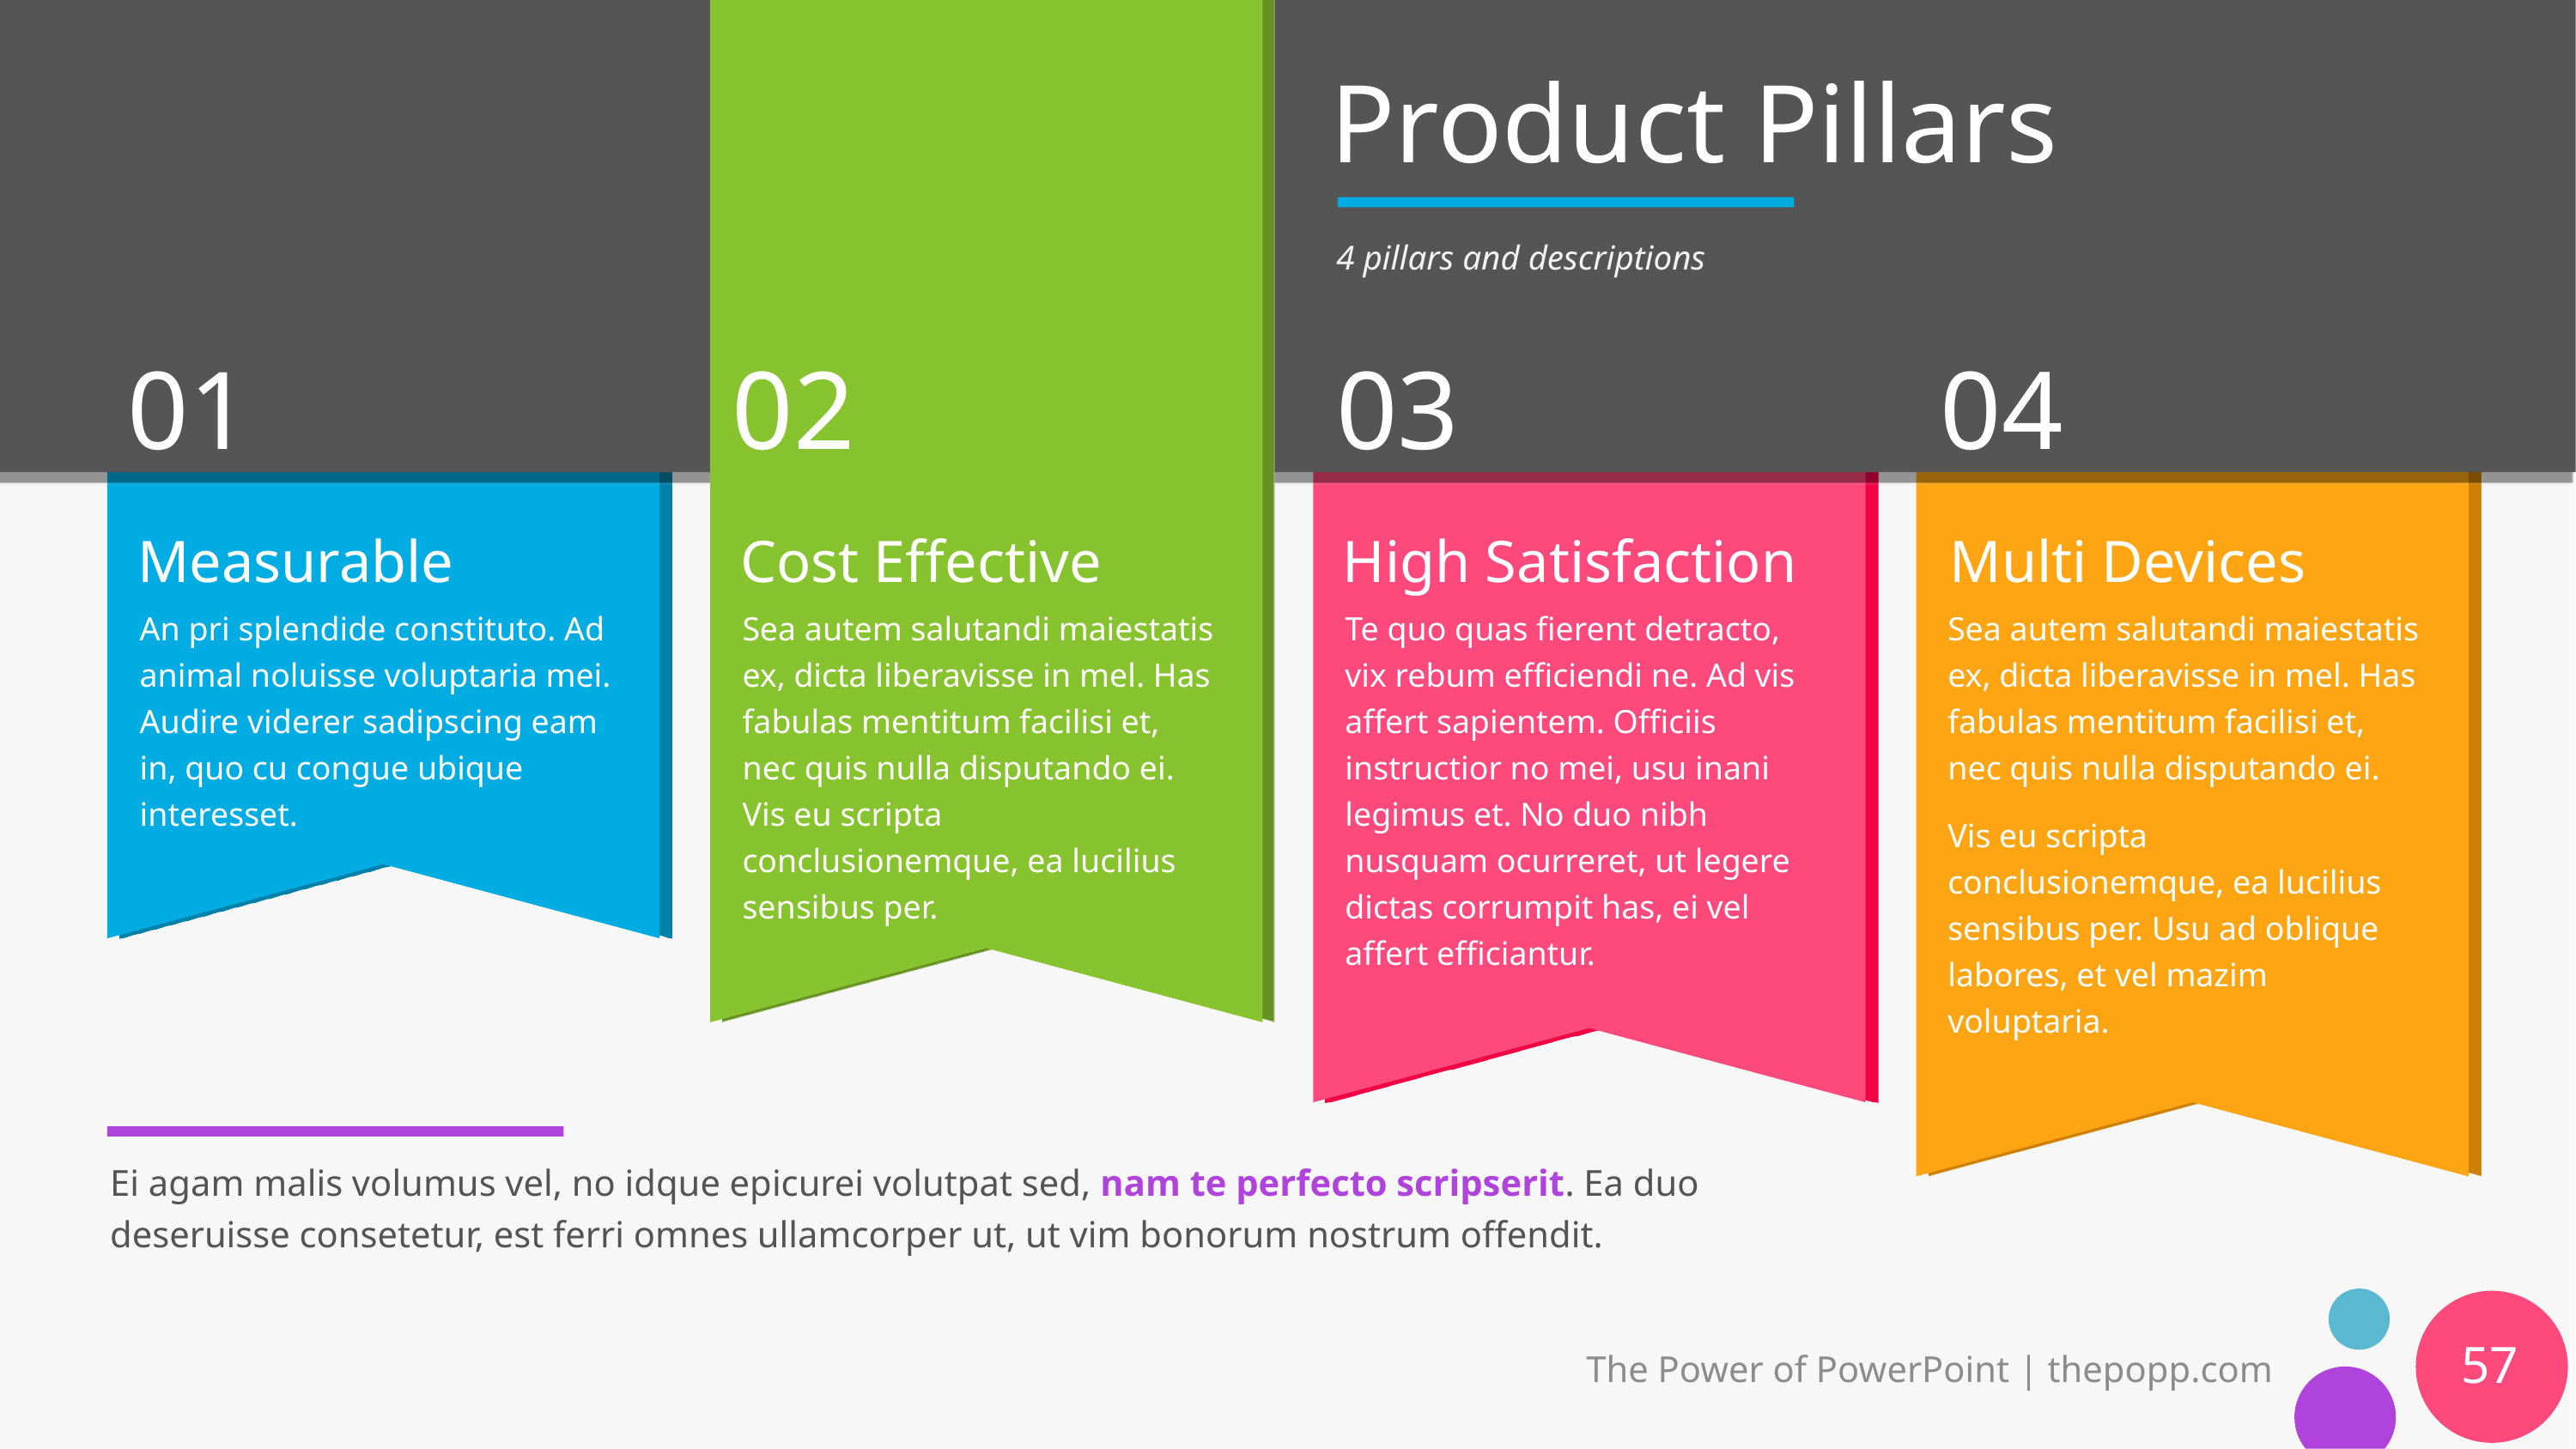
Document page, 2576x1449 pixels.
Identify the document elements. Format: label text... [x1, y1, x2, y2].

list Multi Devices [1926, 500, 2447, 589]
list Ei agam malis volumus vel, no idque epicurei volutpat sed, nam te perfecto scripserit. Ea duo deseruisse consetetur, est ferri omnes ullamcorper ut, ut vim bonorum nostrum offendit. [87, 1140, 1881, 1325]
list 4 pillars and descriptions [1313, 217, 2454, 288]
list Cost Effective [717, 500, 1241, 602]
list Measurable [114, 500, 639, 602]
slide_number 57 [2414, 1328, 2567, 1406]
list Te quo quas fierent detracto, vix rebum efficiendi ne. Ad vis affert sapientem. Officiis instructior no mei, usu inani legimus et. No duo nibh nusquam ocurreret, ut legere dictas corrumpit has, ei vel affert efficiantur. [1321, 589, 1848, 997]
list High Satisfaction [1320, 500, 1844, 602]
list Sea autem salutandi maiestatis ex, dicta liberavisse in mel. Has fabulas mentitum facilisi et, nec quis nulla disputando ei. Vis eu scripta conclusionemque, ea lucilius sensibus per. [719, 589, 1245, 939]
list Sea autem salutandi maiestatis ex, dicta liberavisse in mel. Has fabulas mentitum facilisi et, nec quis nulla disputando ei. Vis eu scripta conclusionemque, ea lucilius sensibus per. Usu ad oblique labores, et vel mazim voluptaria. [1924, 589, 2451, 1086]
footer The Power of PowerPoint | thepopp.com [1479, 1332, 2296, 1410]
title Product Pillars [1307, 34, 2469, 205]
list An pri splendide constituto. Ad animal noluisse voluptaria mei. Audire viderer sadipscing eam in, quo cu congue ubique interesset. [116, 589, 642, 845]
